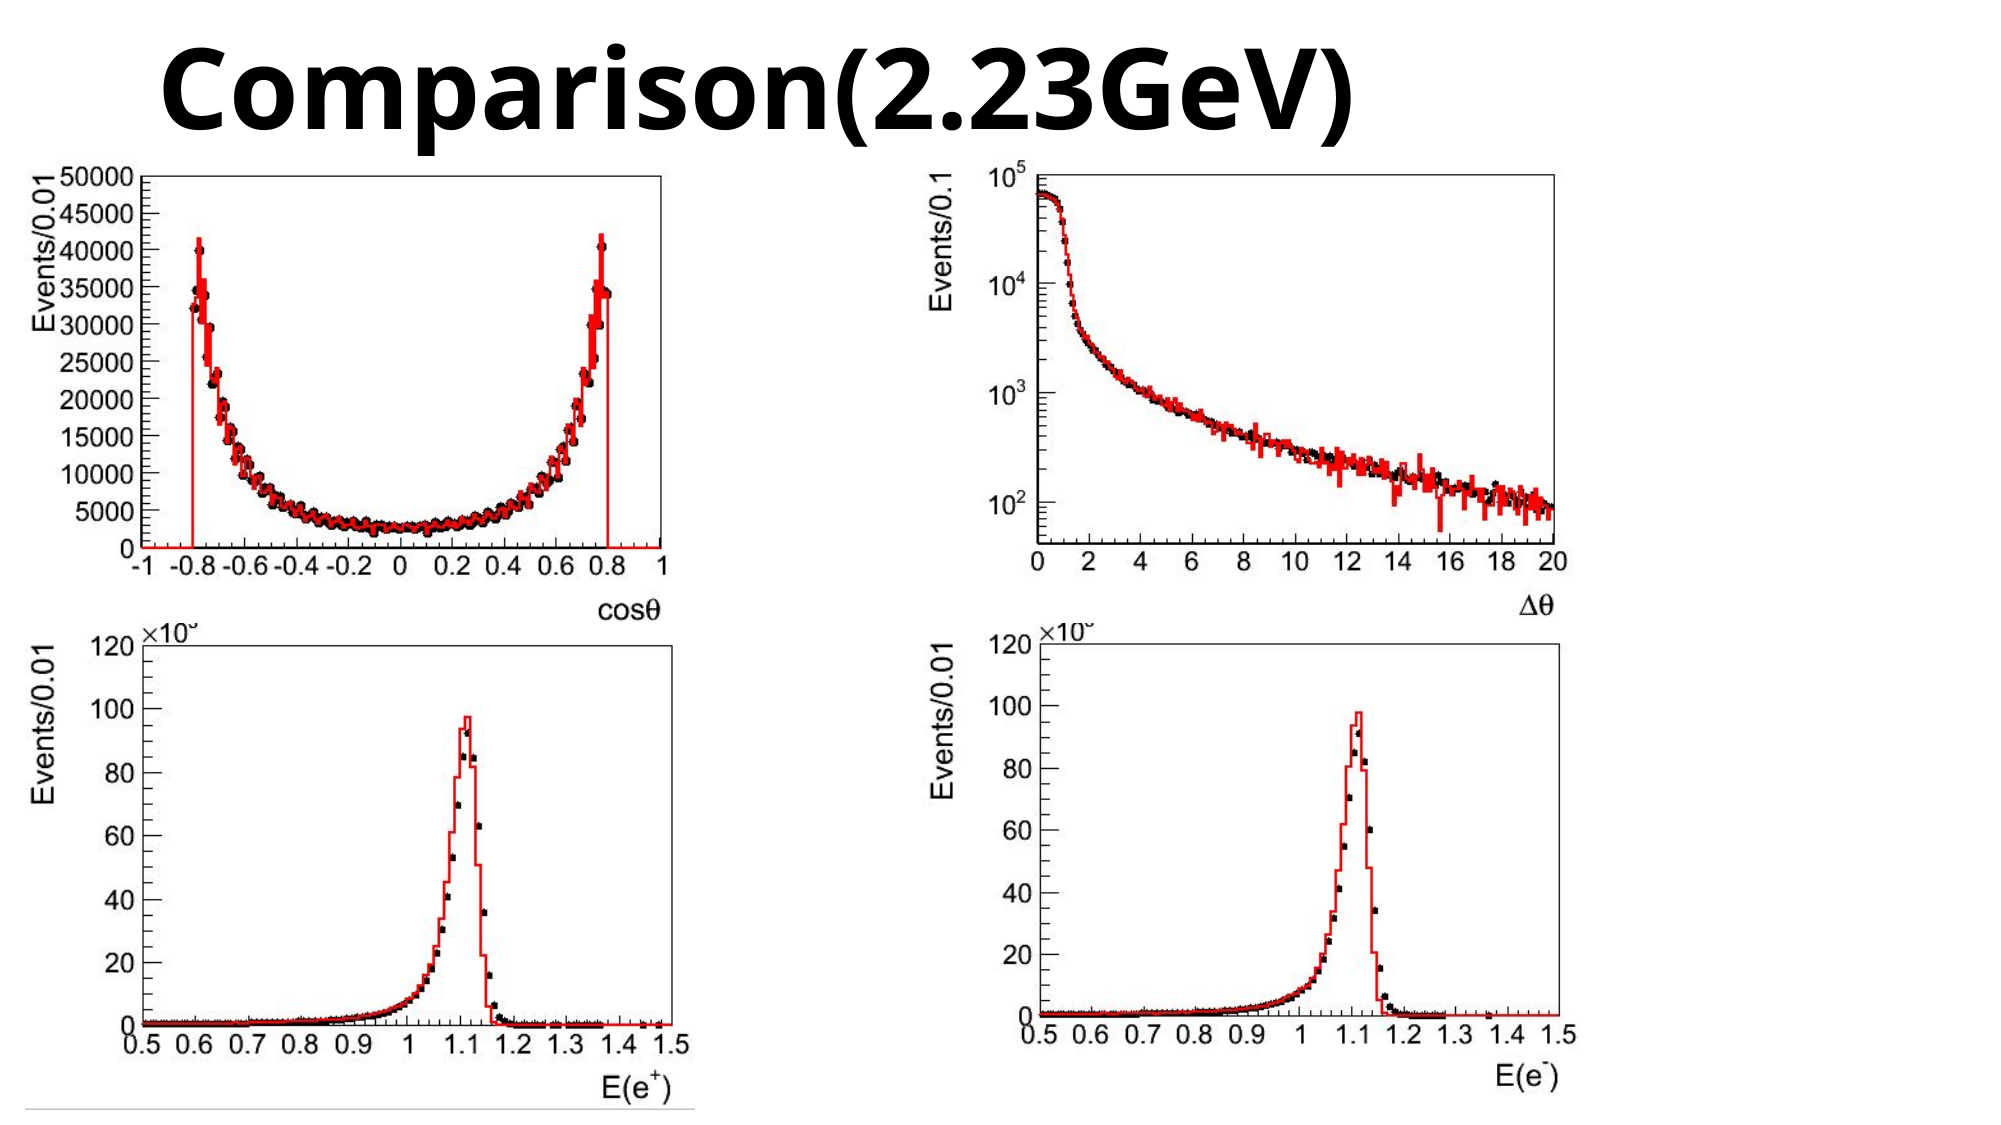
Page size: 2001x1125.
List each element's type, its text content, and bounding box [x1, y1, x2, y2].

picture [922, 159, 1587, 1095]
picture [25, 623, 695, 1110]
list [25, 160, 695, 623]
title Comparison(2.23GeV) [142, 0, 1868, 187]
